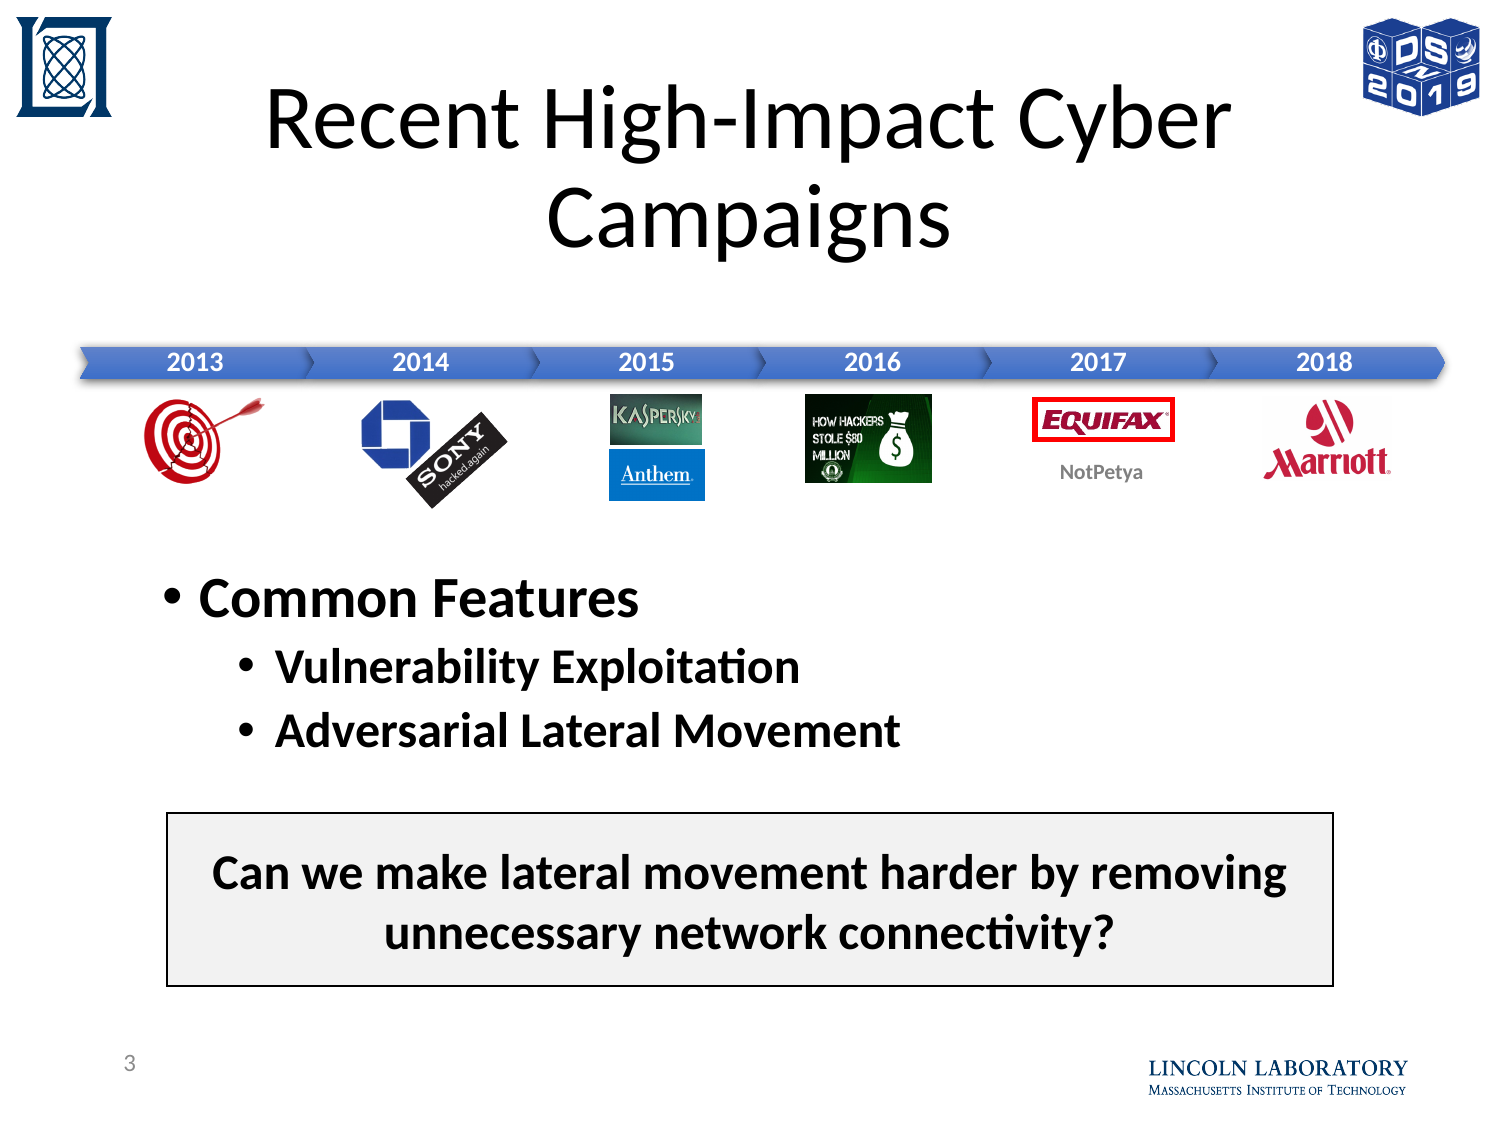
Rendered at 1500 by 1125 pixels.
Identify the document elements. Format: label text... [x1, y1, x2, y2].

slide_number 3 [108, 1031, 446, 1092]
picture [408, 481, 463, 508]
text_box NotPetya [1039, 450, 1164, 491]
picture [16, 17, 112, 117]
picture [1147, 1060, 1408, 1095]
text_box 2018 [1209, 346, 1446, 379]
text_box Common Features Vulnerability Exploitation Adversarial Lateral Movement [147, 559, 1353, 986]
text_box 2017 [983, 346, 1207, 379]
text_box 2013 [79, 346, 304, 379]
text_box 2014 [305, 346, 529, 379]
text_box 2015 [531, 346, 755, 379]
picture [143, 396, 266, 485]
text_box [1034, 399, 1173, 440]
picture [1262, 396, 1392, 481]
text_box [805, 394, 932, 483]
text_box 2016 [757, 346, 981, 379]
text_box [359, 398, 507, 481]
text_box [609, 394, 705, 501]
title Recent High-Impact Cyber Campaigns [103, 59, 1397, 278]
picture [1362, 17, 1480, 117]
